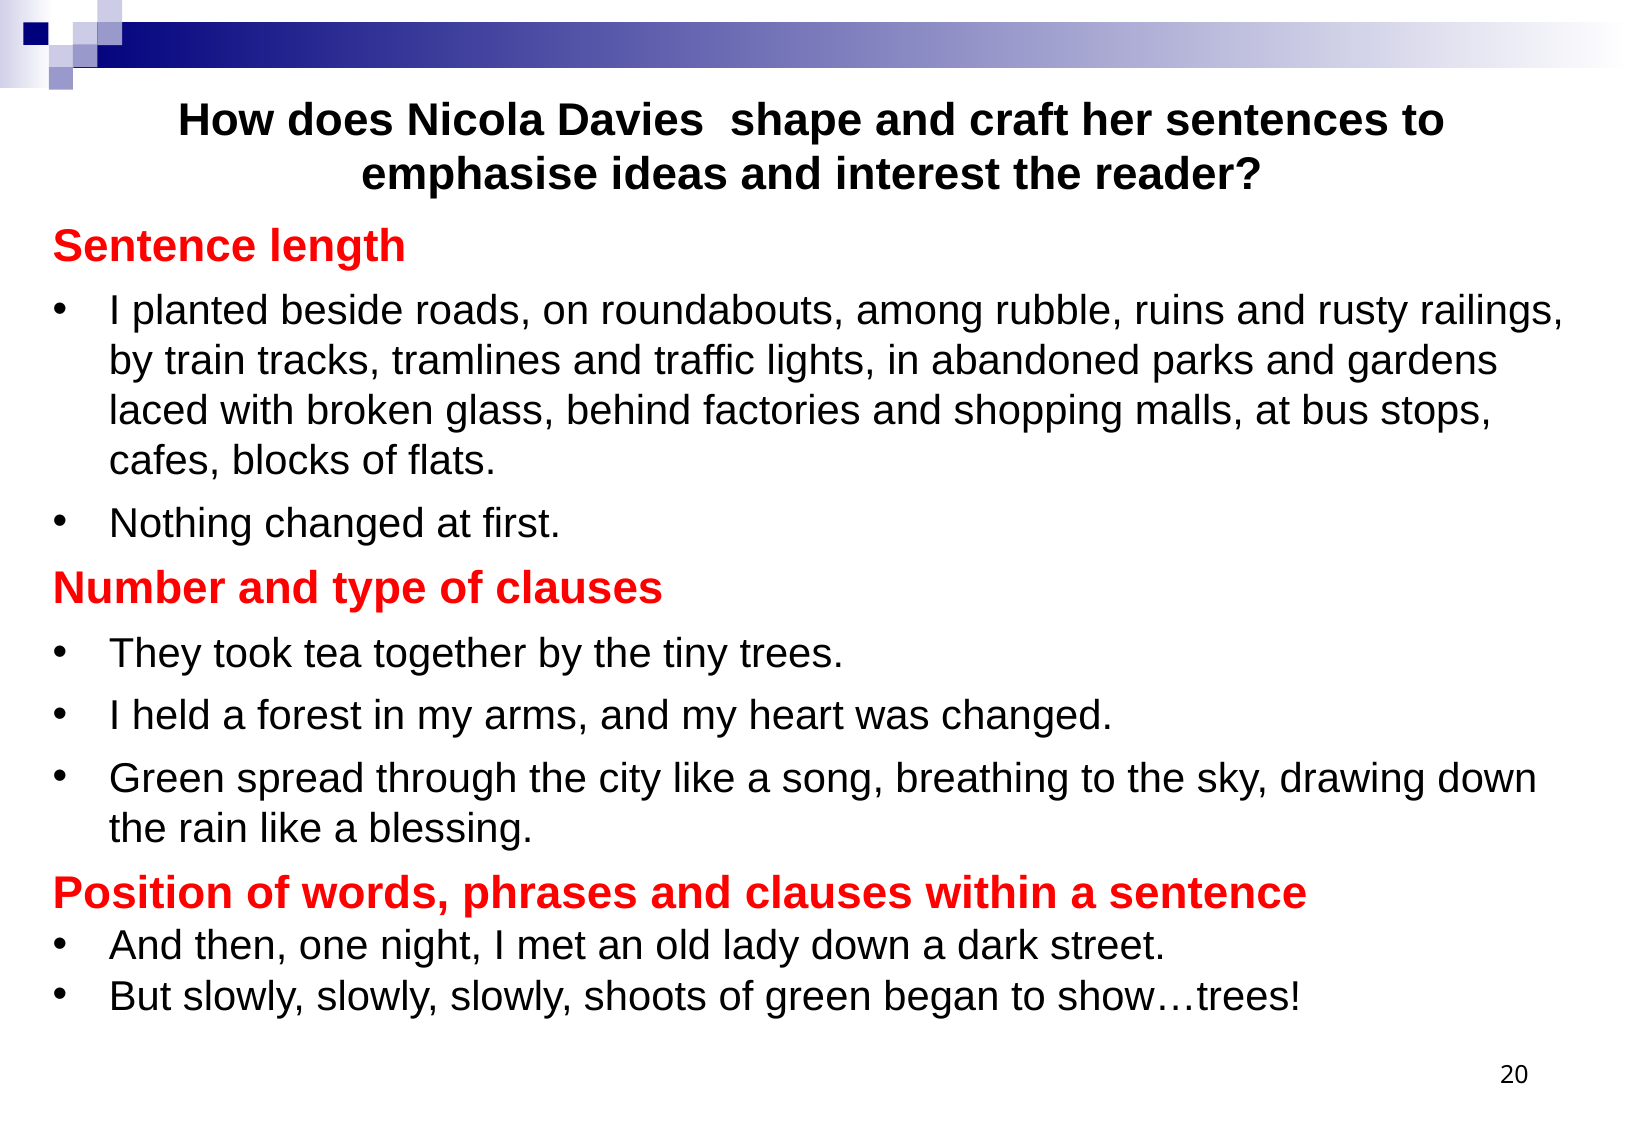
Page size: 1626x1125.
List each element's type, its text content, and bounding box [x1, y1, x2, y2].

text_box How does Nicola Davies shape and craft her sentences to emphasise ideas and interest the reader? [83, 81, 1542, 207]
text_box Sentence length I planted beside roads, on roundabouts, among rubble, ruins and rusty railings, by train tracks, tramlines and traffic lights, in abandoned parks and gardens laced with broken glass, behind factories and shopping malls, at bus stops, cafes, blocks of flats. Nothing changed at first. Number and type of clauses They took tea together by the tiny trees. I held a forest in my arms, and my heart was changed. Green spread through the city like a song, breathing to the sky, drawing down the rain like a blessing. Position of words, phrases and clauses within a sentence And then, one night, I met an old lady down a dark street. But slowly, slowly, slowly, shoots of green began to show…trees! [37, 208, 1587, 1125]
slide_number 20 [1164, 1024, 1544, 1101]
